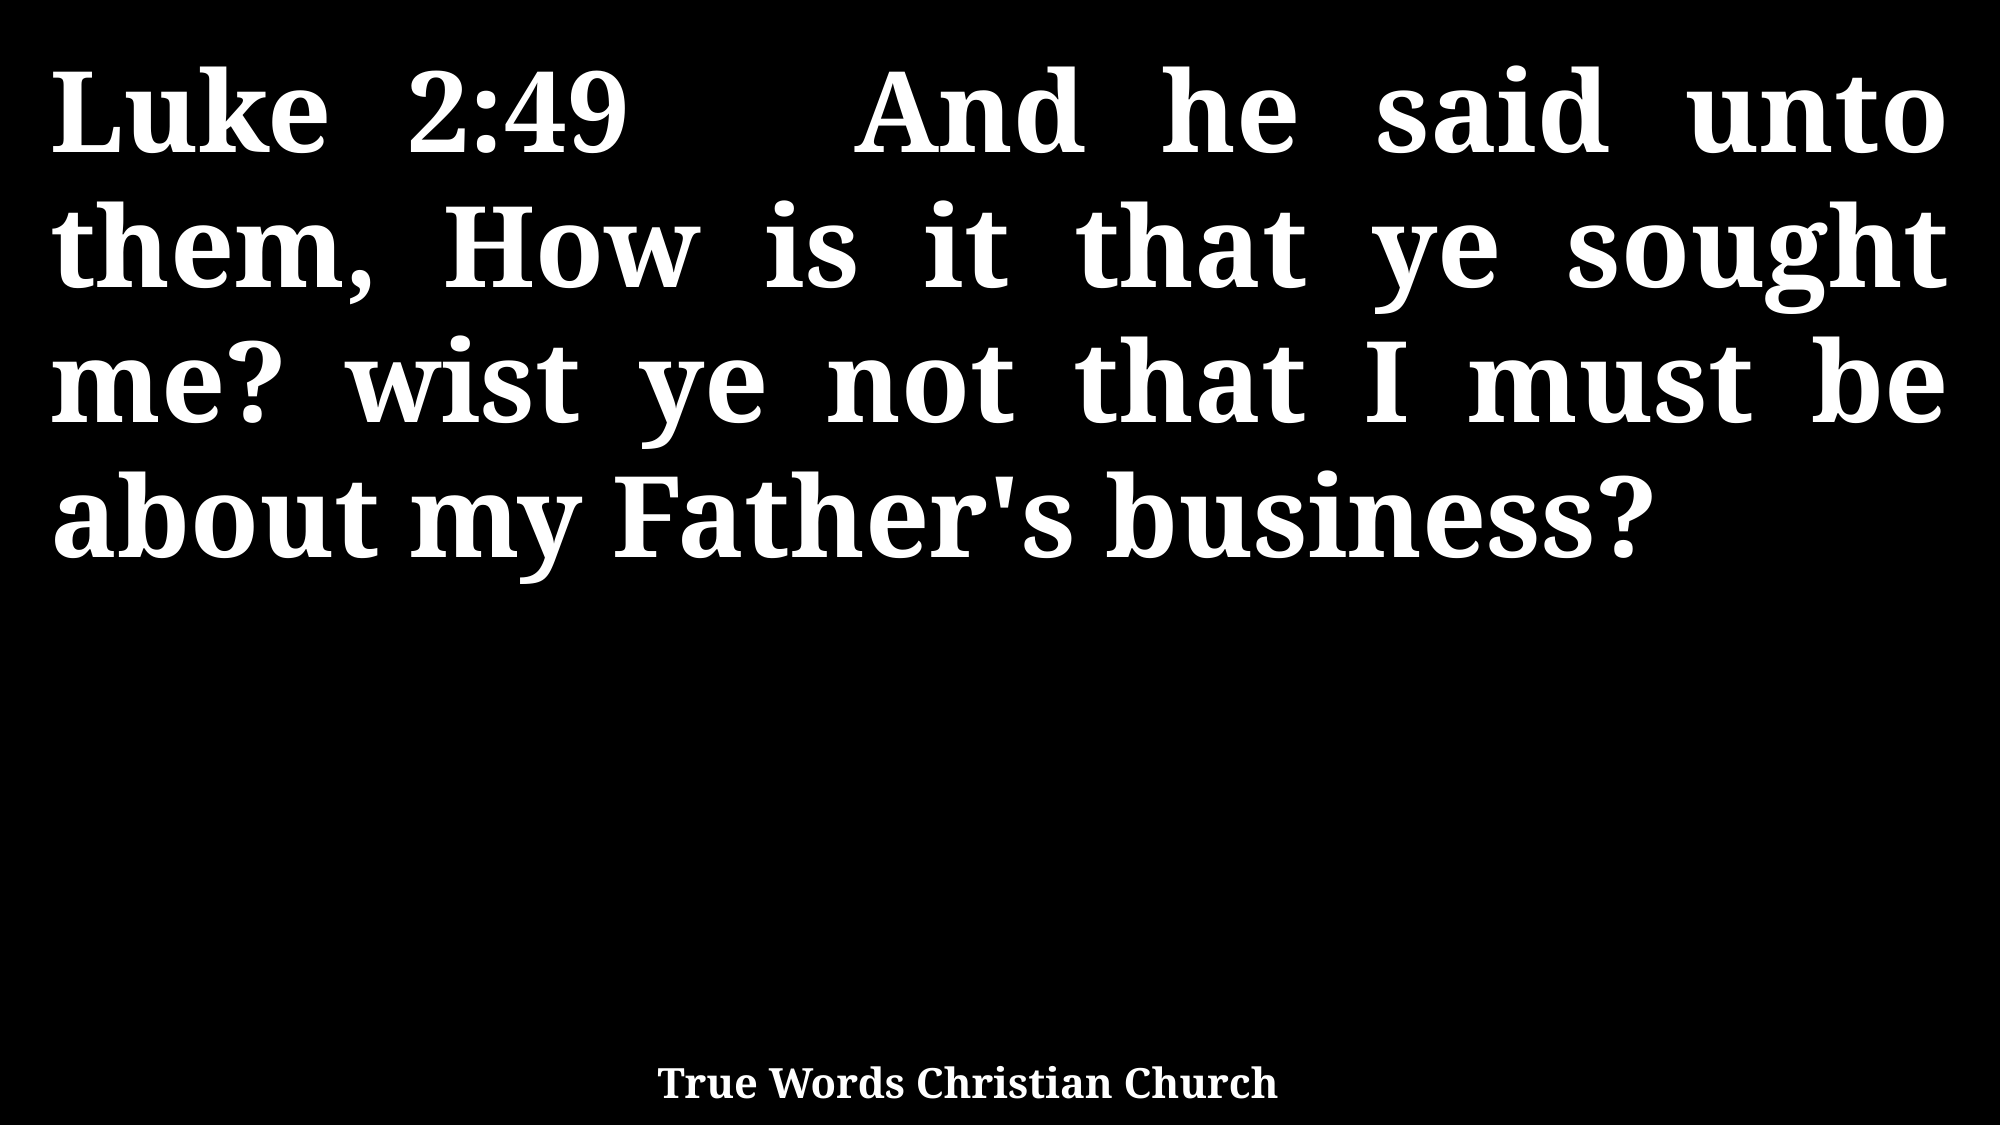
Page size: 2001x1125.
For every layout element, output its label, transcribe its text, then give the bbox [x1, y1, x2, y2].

text_box Luke 2:49 And he said unto them, How is it that ye sought me? wist ye not that I must be about my Father's business? [35, 32, 1965, 587]
text_box True Words Christian Church [642, 1049, 1294, 1114]
